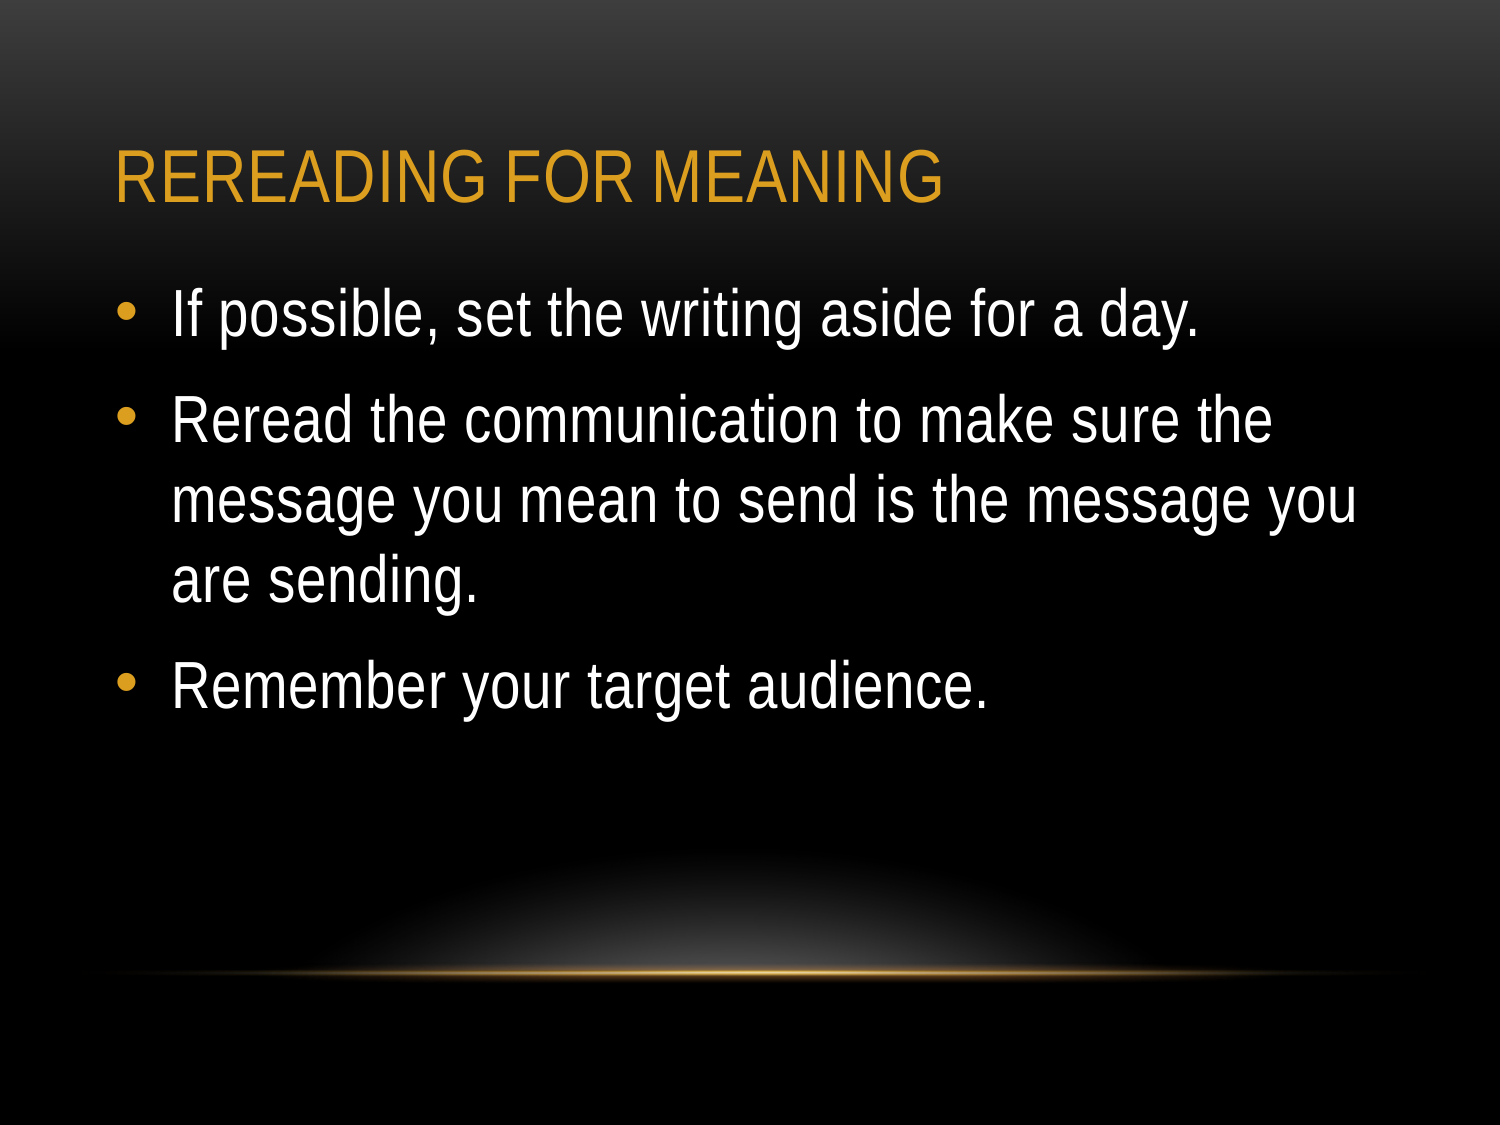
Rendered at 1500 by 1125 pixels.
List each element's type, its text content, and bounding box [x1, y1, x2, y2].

picture [0, 0, 1500, 1125]
list If possible, set the writing aside for a day. Reread the communication to make sure the message you mean to send is the message you are sending. Remember your target audience. [99, 262, 1400, 938]
title Rereading for meaning [99, 37, 1400, 225]
